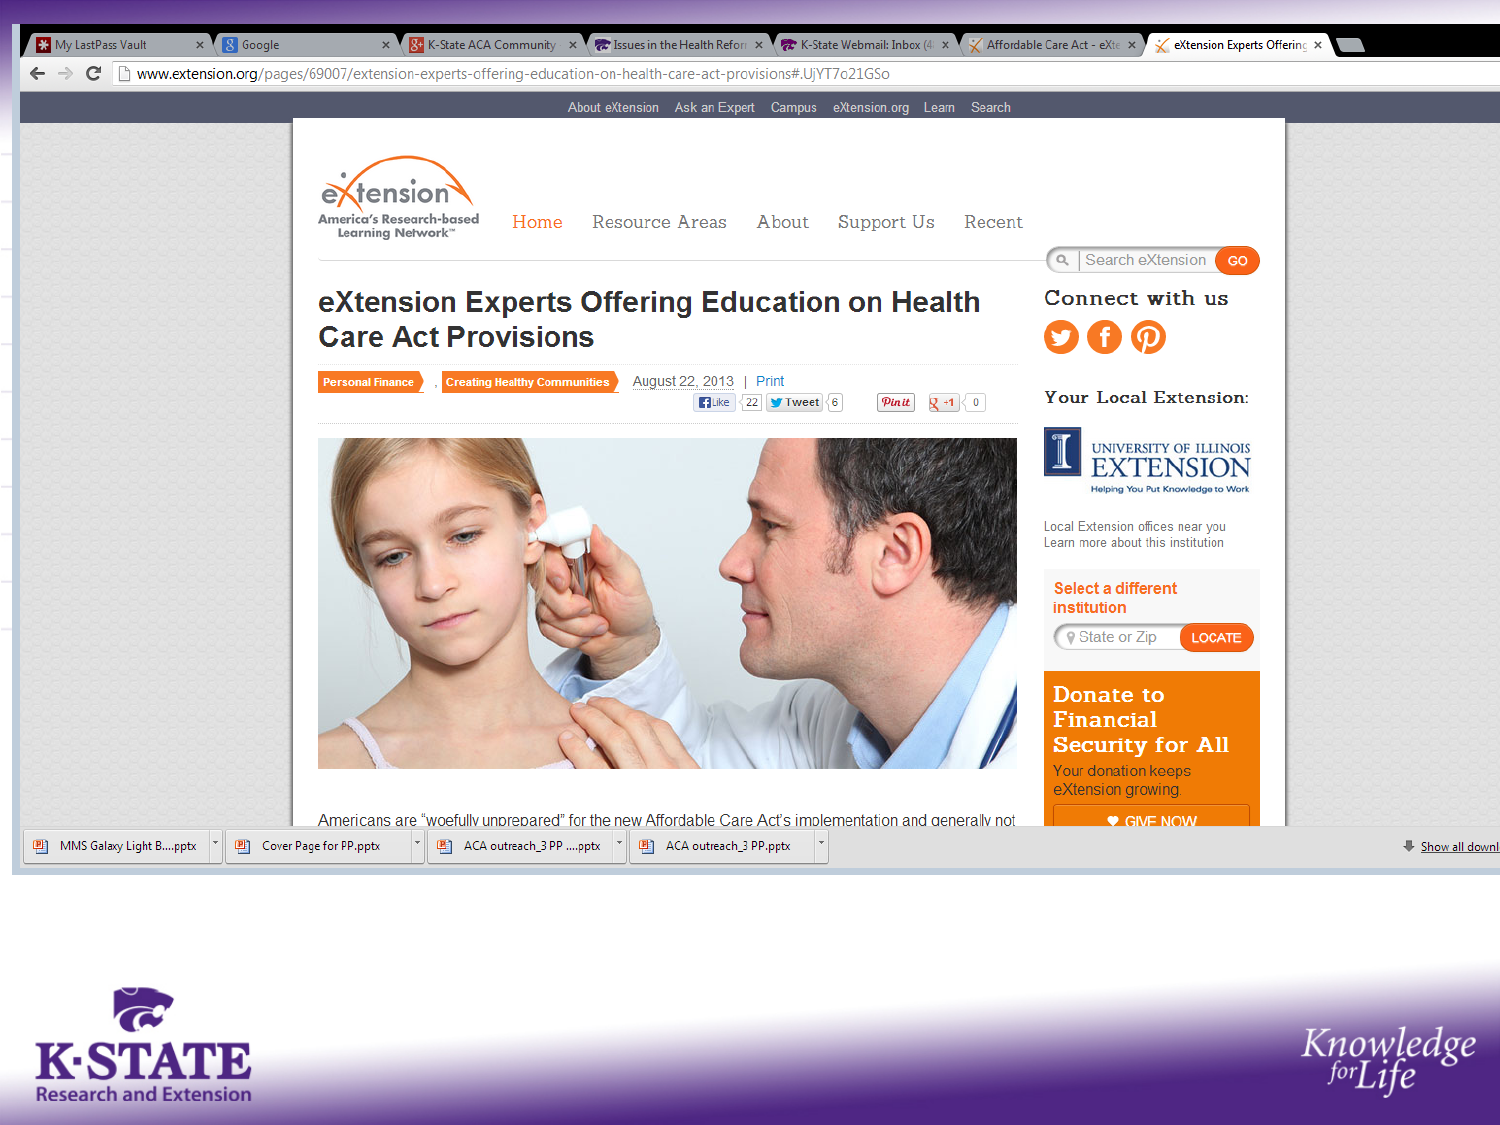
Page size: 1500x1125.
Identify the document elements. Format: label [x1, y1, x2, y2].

picture [0, 0, 1500, 1125]
list [12, 24, 1500, 876]
